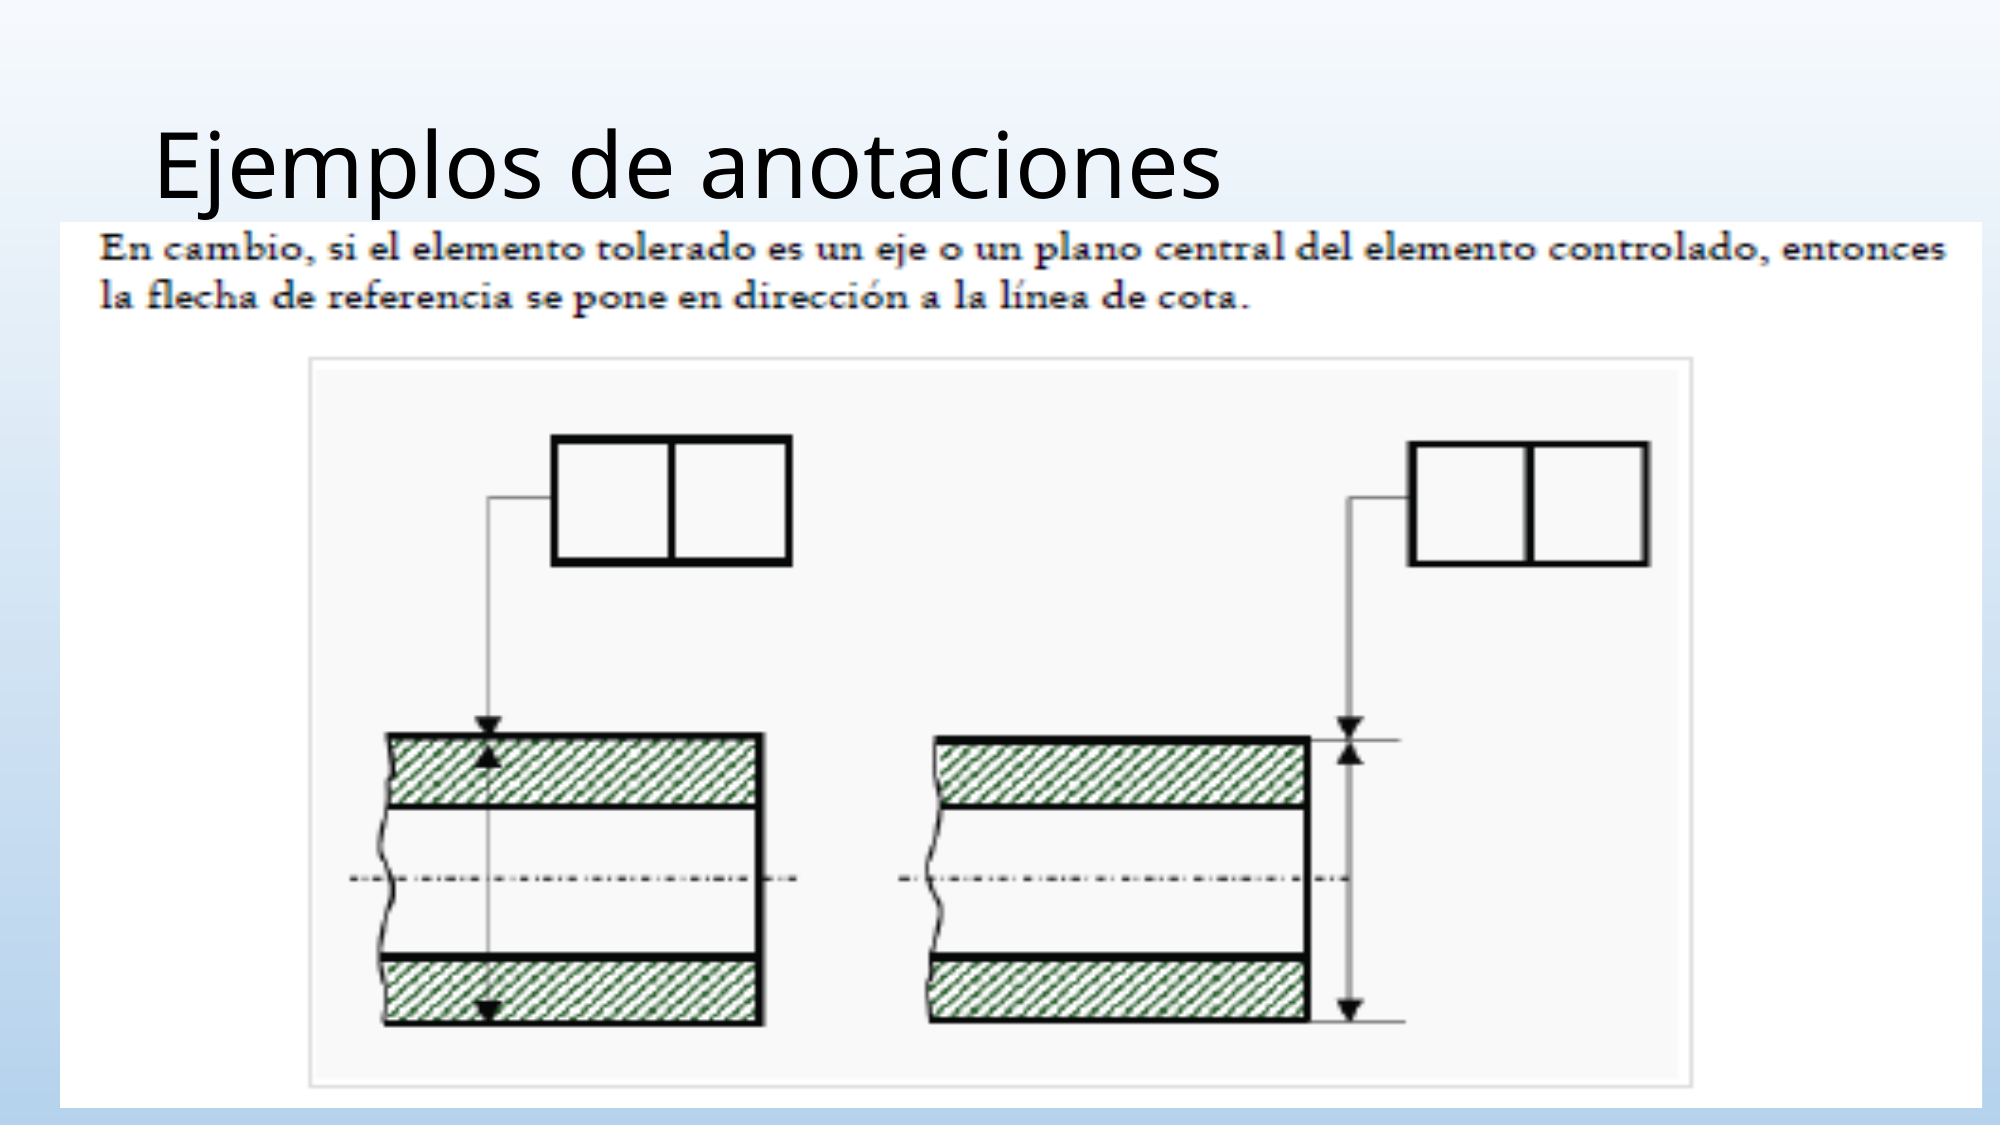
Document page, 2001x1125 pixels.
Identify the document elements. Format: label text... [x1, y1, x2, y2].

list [59, 222, 1983, 1108]
title Ejemplos de anotaciones [137, 59, 1863, 222]
